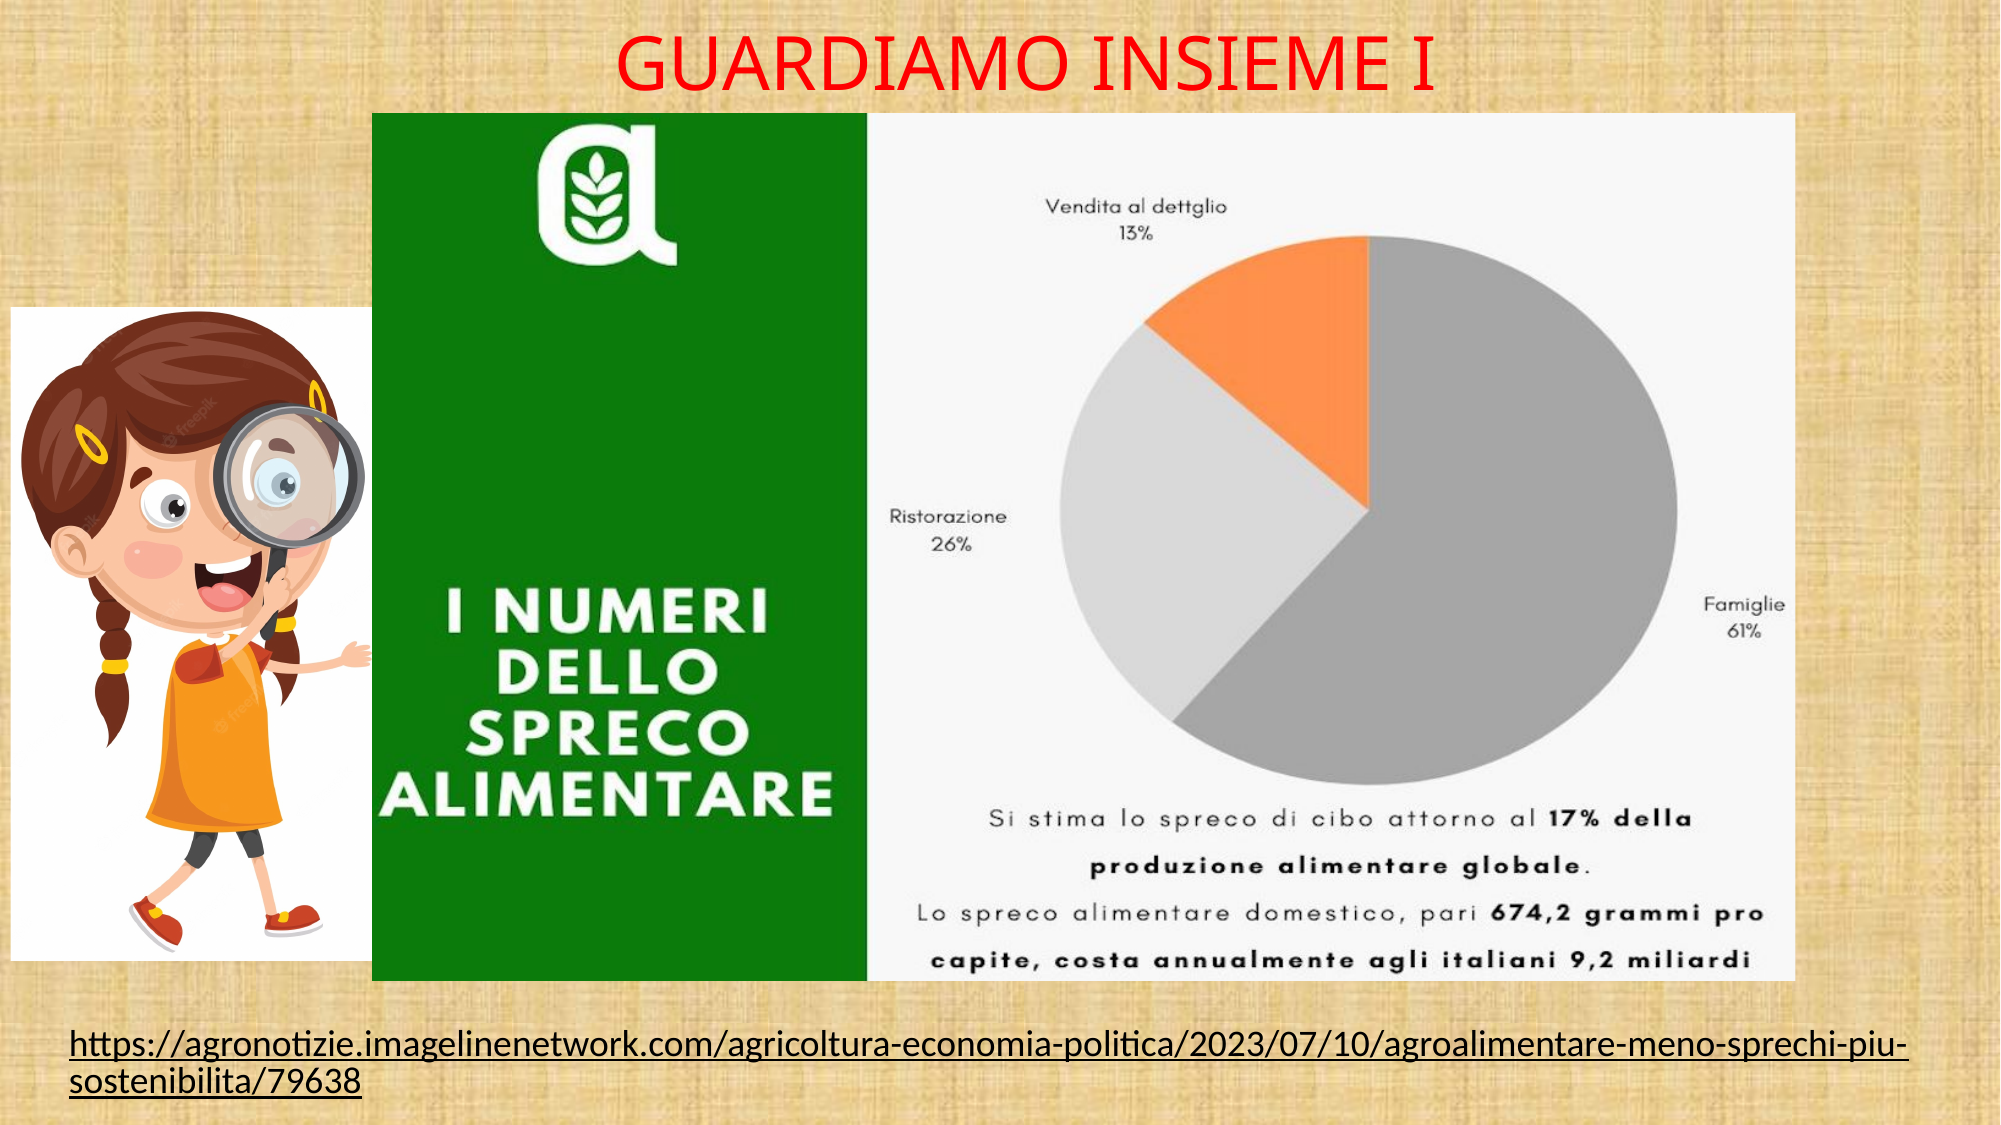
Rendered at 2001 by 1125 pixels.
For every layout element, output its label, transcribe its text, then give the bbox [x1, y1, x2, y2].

text_box https://agronotizie.imagelinenetwork.com/agricoltura-economia-politica/2023/07/10/agroalimentare-meno-sprechi-piu-sostenibilita/79638 [54, 1011, 1926, 1117]
picture [0, 0, 2001, 1125]
text_box GUARDIAMO INSIEME I DATI [599, 7, 1568, 113]
